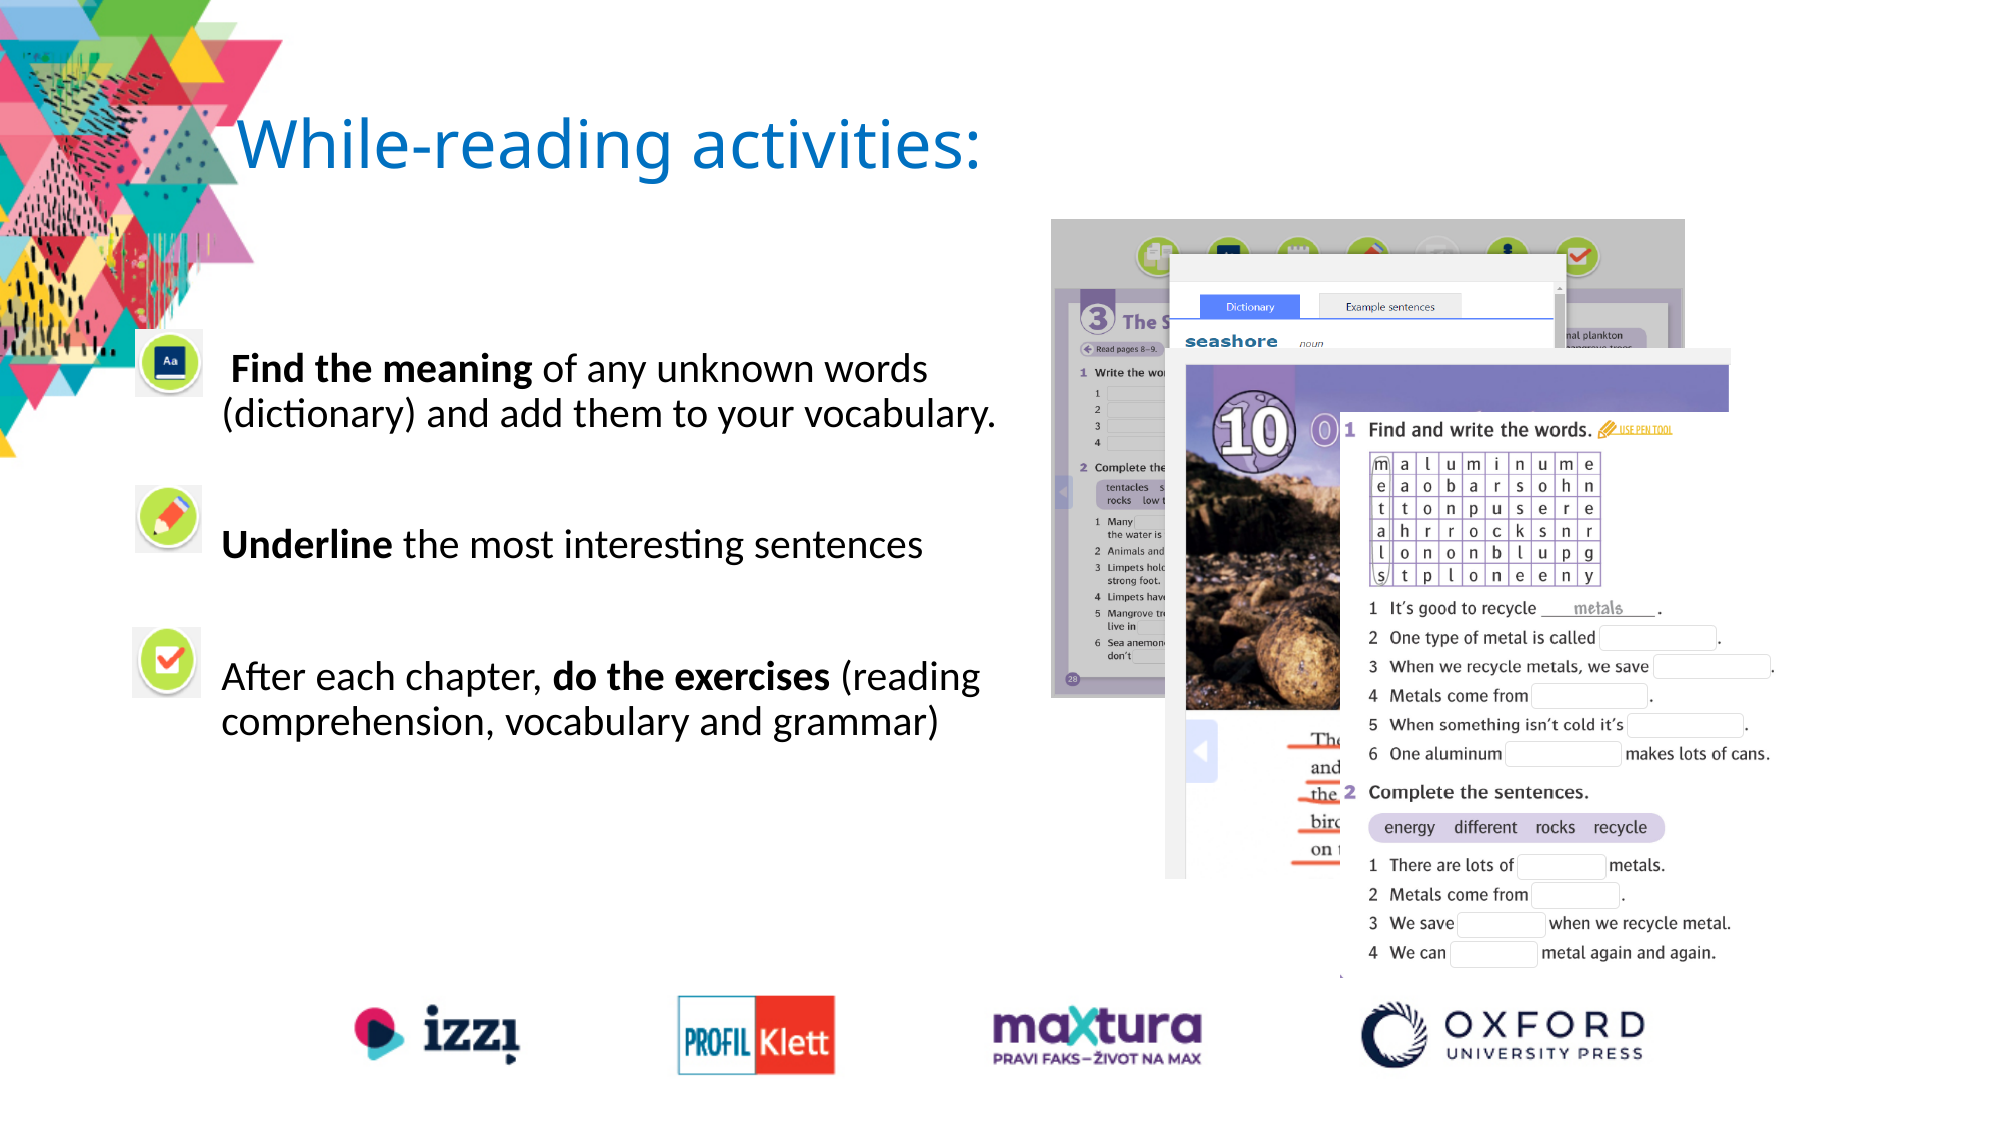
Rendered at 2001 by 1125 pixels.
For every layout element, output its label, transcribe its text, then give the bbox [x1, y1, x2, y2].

list Find the meaning of any unknown words (dictionary) and add them to your vocabulary. Underline the most interesting sentences After each chapter, do the exercises (reading comprehension, vocabulary and grammar) [206, 98, 1128, 880]
title While-reading activities: [0, 38, 1473, 256]
picture [0, 0, 2001, 1125]
